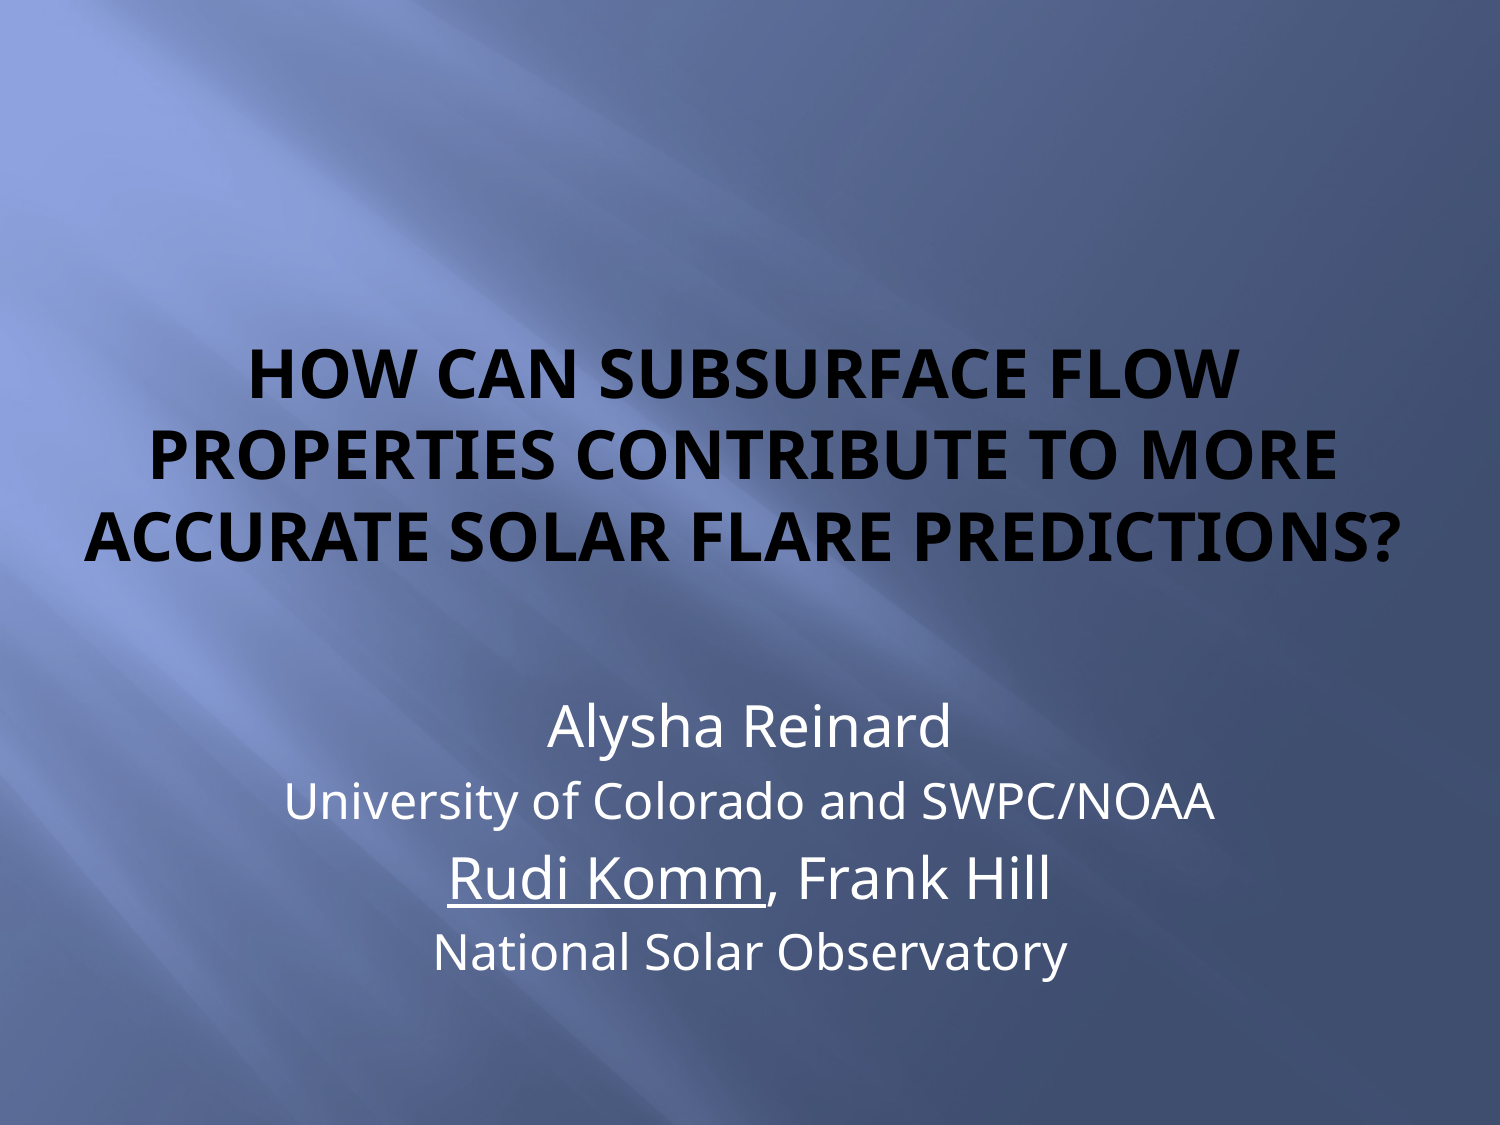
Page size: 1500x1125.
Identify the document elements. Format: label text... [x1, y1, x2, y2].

subtitle Alysha Reinard University of Colorado and SWPC/NOAA Rudi Komm, Frank Hill National Solar Observatory [174, 599, 1326, 888]
title How can Subsurface Flow Properties Contribute to more Accurate Solar Flare Predictions? [69, 275, 1420, 575]
